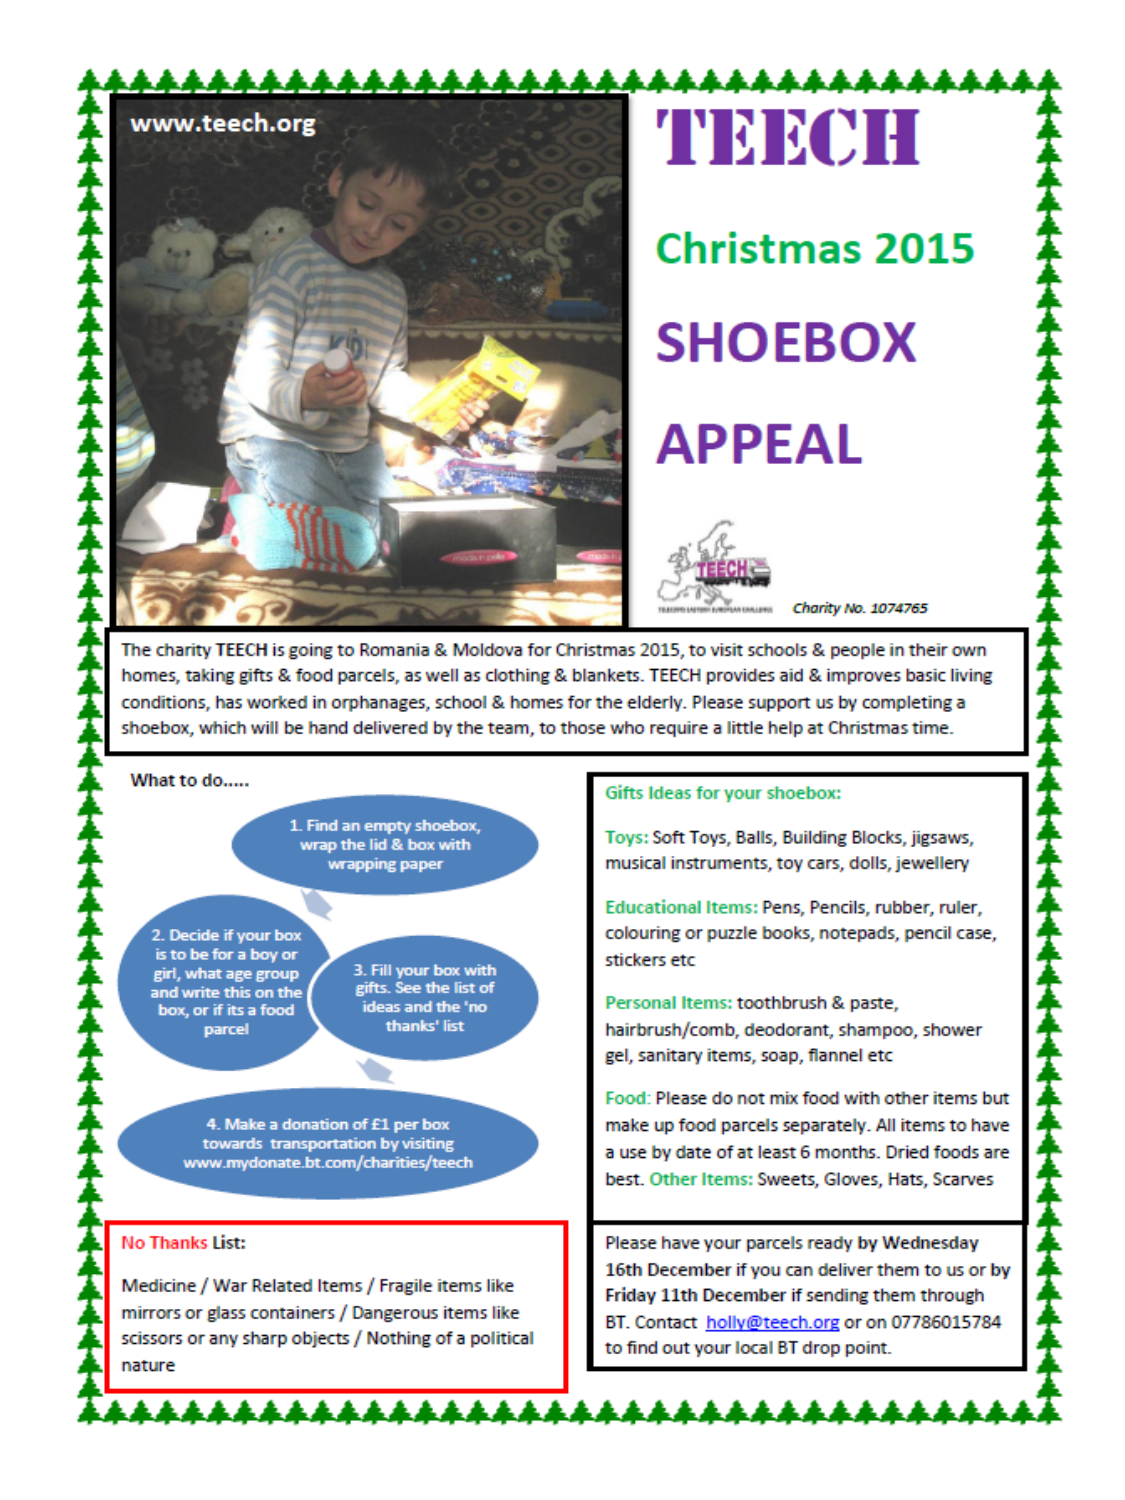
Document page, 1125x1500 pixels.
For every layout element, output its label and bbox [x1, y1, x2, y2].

picture [54, 29, 1095, 1448]
